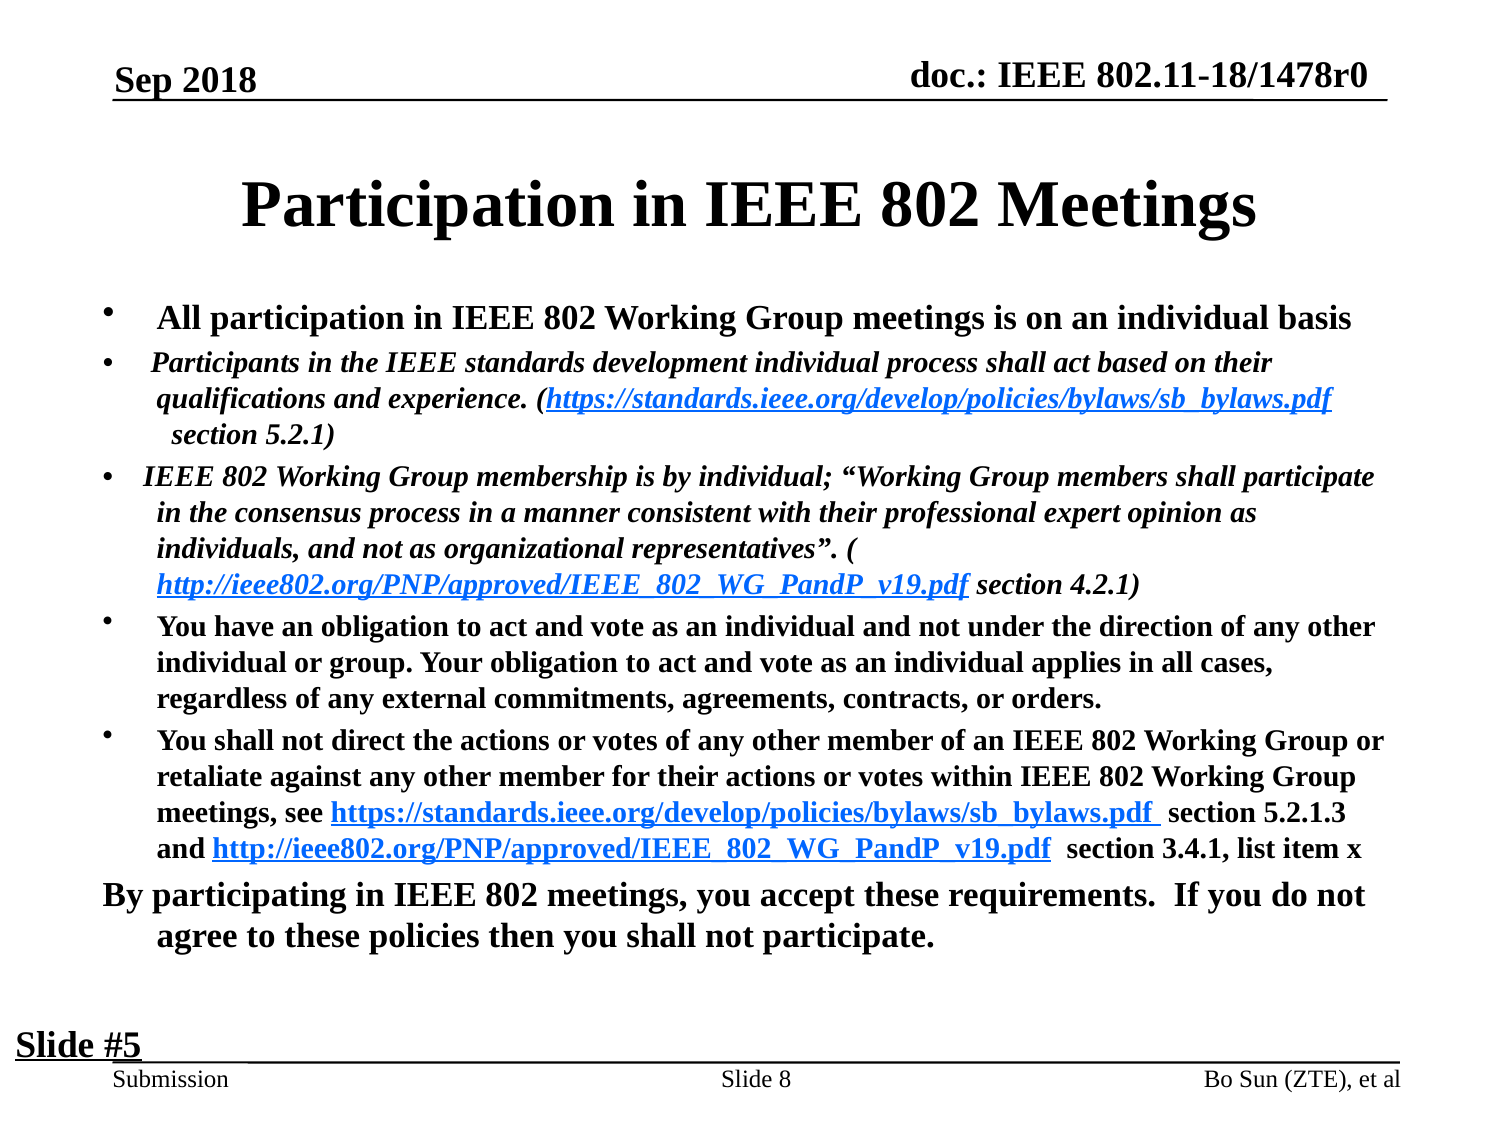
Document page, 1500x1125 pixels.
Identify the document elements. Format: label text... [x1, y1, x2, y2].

footer Bo Sun (ZTE), et al [1200, 1061, 1402, 1093]
list All participation in IEEE 802 Working Group meetings is on an individual basis • Participants in the IEEE standards development individual process shall act based on their qualifications and experience. (https://standards.ieee.org/develop/policies/bylaws/sb_bylaws.pdf section 5.2.1) • IEEE 802 Working Group membership is by individual; “Working Group members shall participate in the consensus process in a manner consistent with their professional expert opinion as individuals, and not as organizational representatives”. (http://ieee802.org/PNP/approved/IEEE_802_WG_PandP_v19.pdf section 4.2.1) You have an obligation to act and vote as an individual and not under the direction of any other individual or group. Your obligation to act and vote as an individual applies in all cases, regardless of any external commitments, agreements, contracts, or orders. You shall not direct the actions or votes of any other member of an IEEE 802 Working Group or retaliate against any other member for their actions or votes within IEEE 802 Working Group meetings, see https://standards.ieee.org/develop/policies/bylaws/sb_bylaws.pdf section 5.2.1.3 and http://ieee802.org/PNP/approved/IEEE_802_WG_PandP_v19.pdf section 3.4.1, list item x By participating in IEEE 802 meetings, you accept these requirements. If you do not agree to these policies then you shall not participate. [87, 287, 1413, 988]
slide_number Slide 8 [712, 1061, 800, 1093]
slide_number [114, 54, 259, 101]
title Participation in IEEE 802 Meetings [112, 112, 1388, 287]
text_box Slide #5 [0, 1012, 157, 1073]
